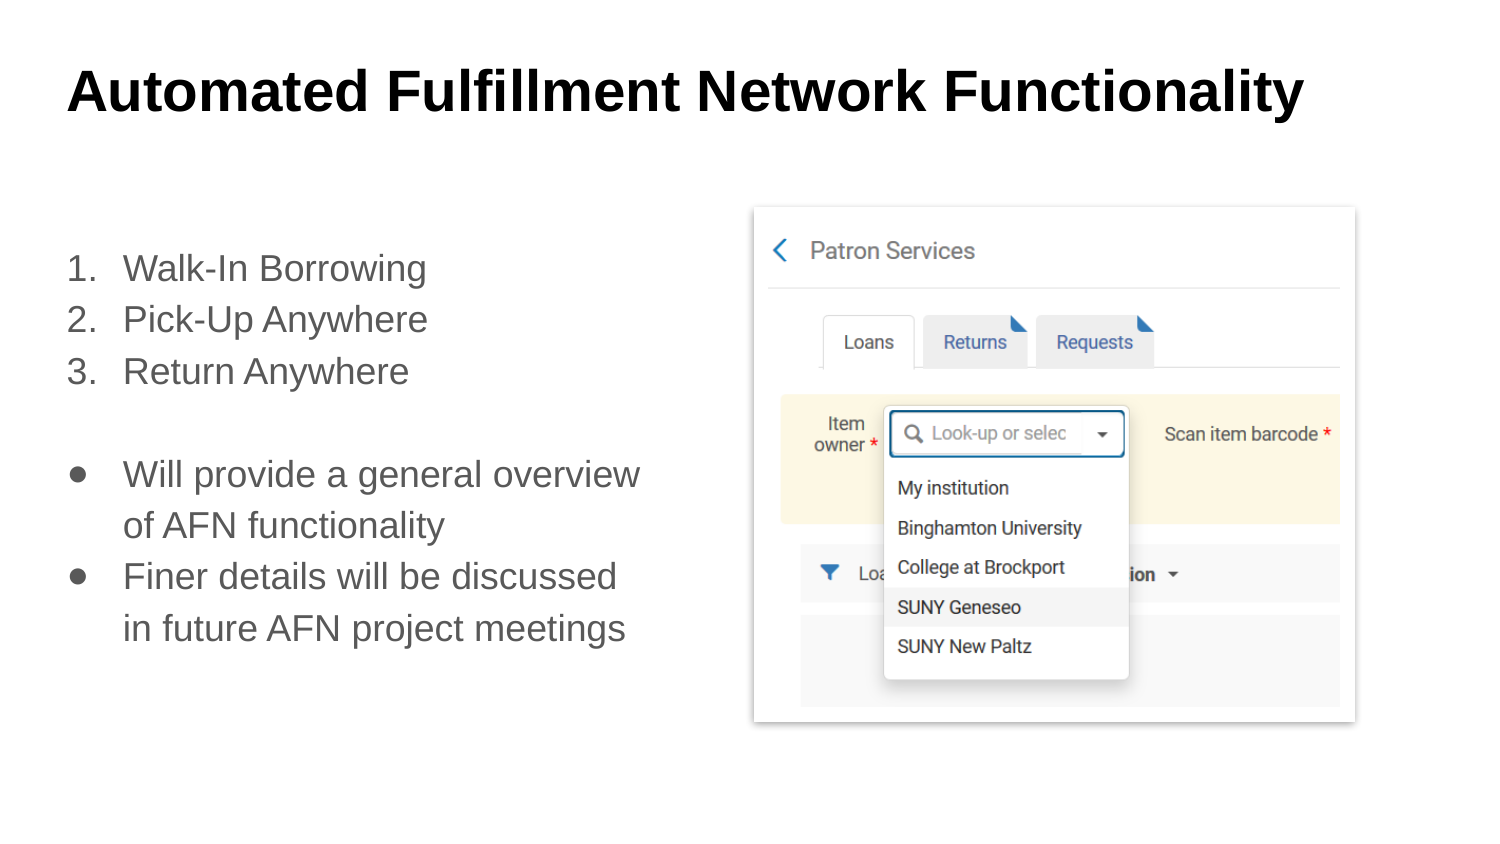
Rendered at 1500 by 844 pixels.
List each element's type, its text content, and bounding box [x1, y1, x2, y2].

title Automated Fulfillment Network Functionality [51, 37, 1461, 132]
list Walk-In Borrowing Pick-Up Anywhere Return Anywhere Will provide a general overview of AFN functionality Finer details will be discussed in future AFN project meetings [32, 222, 658, 800]
picture [768, 221, 1341, 708]
